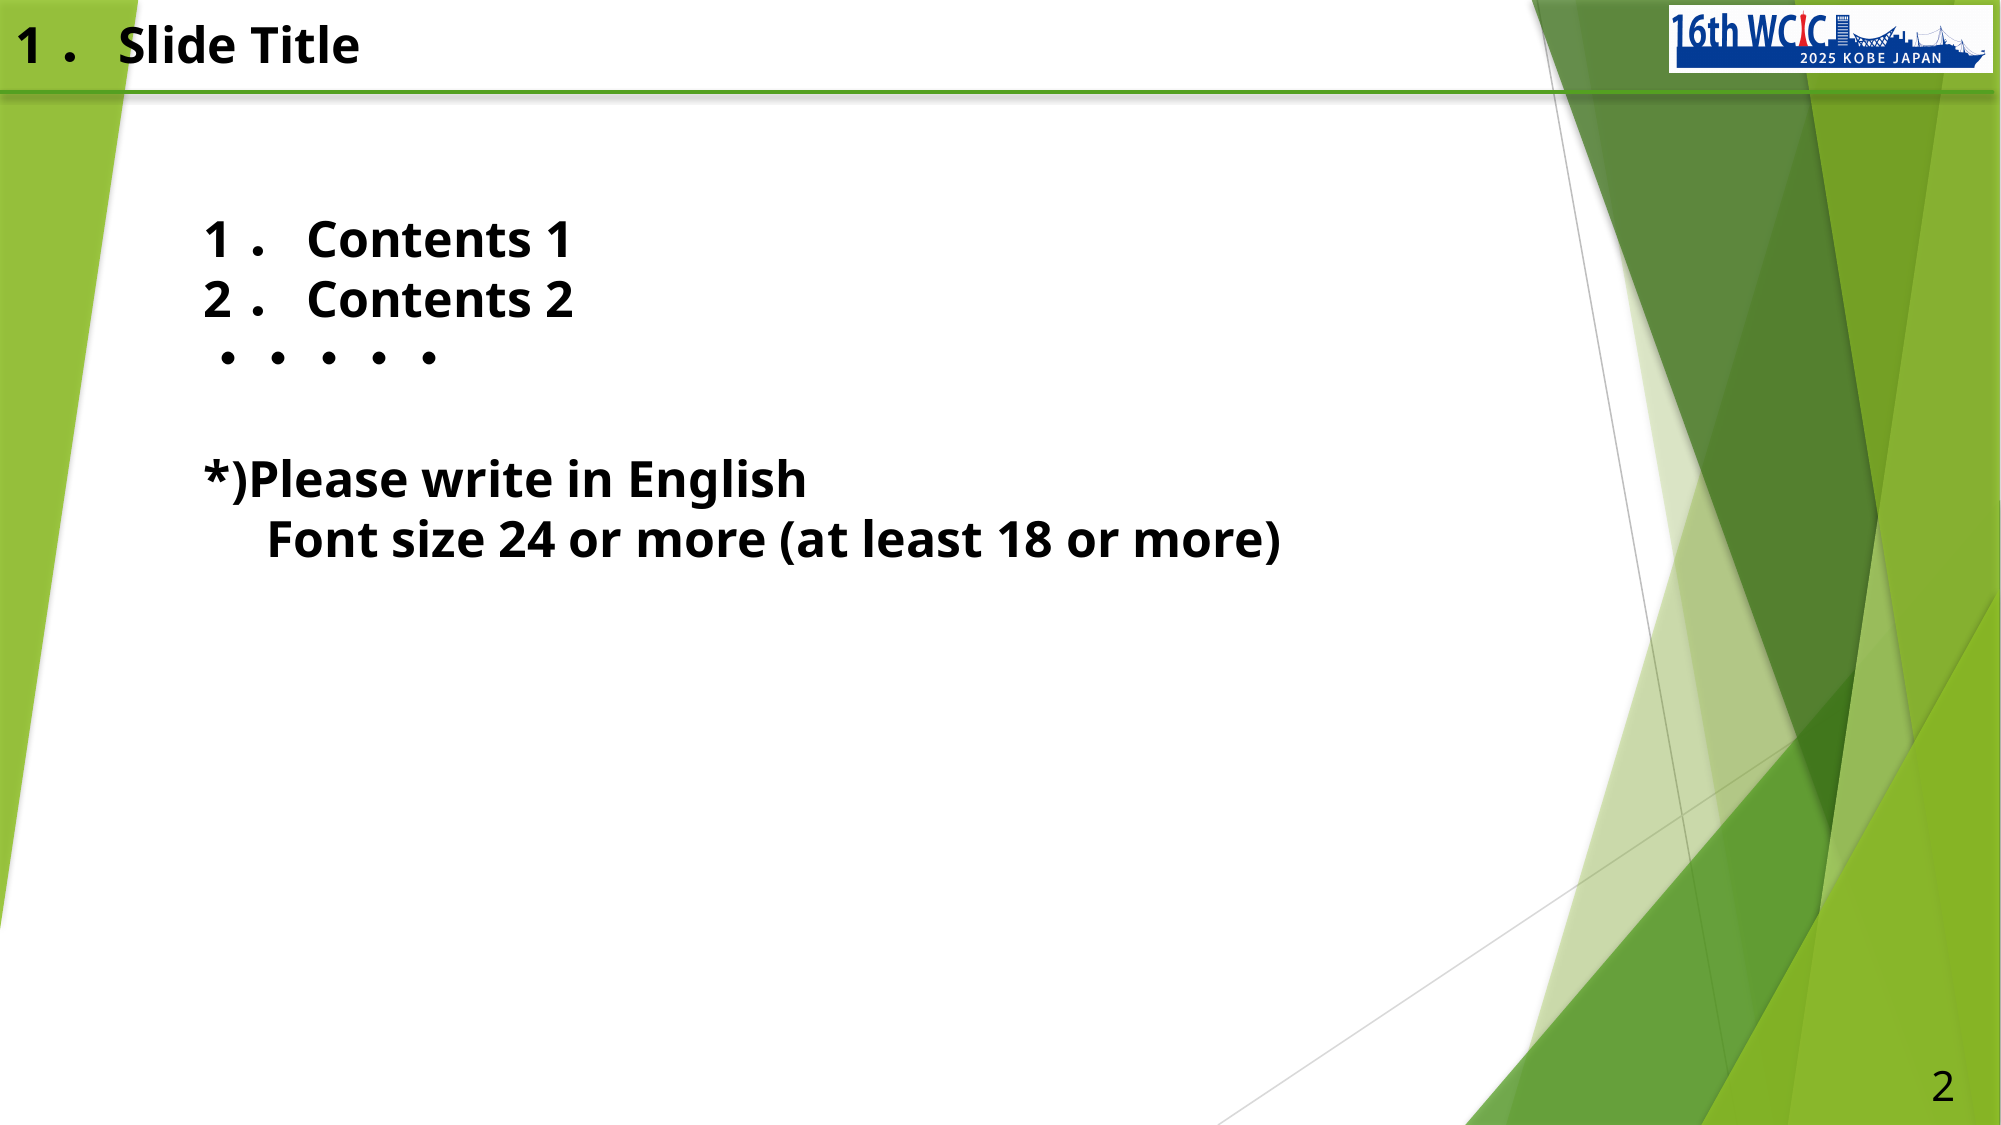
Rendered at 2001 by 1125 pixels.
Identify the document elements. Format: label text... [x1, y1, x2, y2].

text_box 1．Contents 1 2．Contents 2 ・・・・・ *)Please write in English Font size 24 or more (at least 18 or more) [189, 199, 1297, 575]
picture [1668, 5, 1993, 73]
slide_number 2 [1858, 1058, 1971, 1119]
text_box 1．Slide Title [1, 5, 377, 81]
